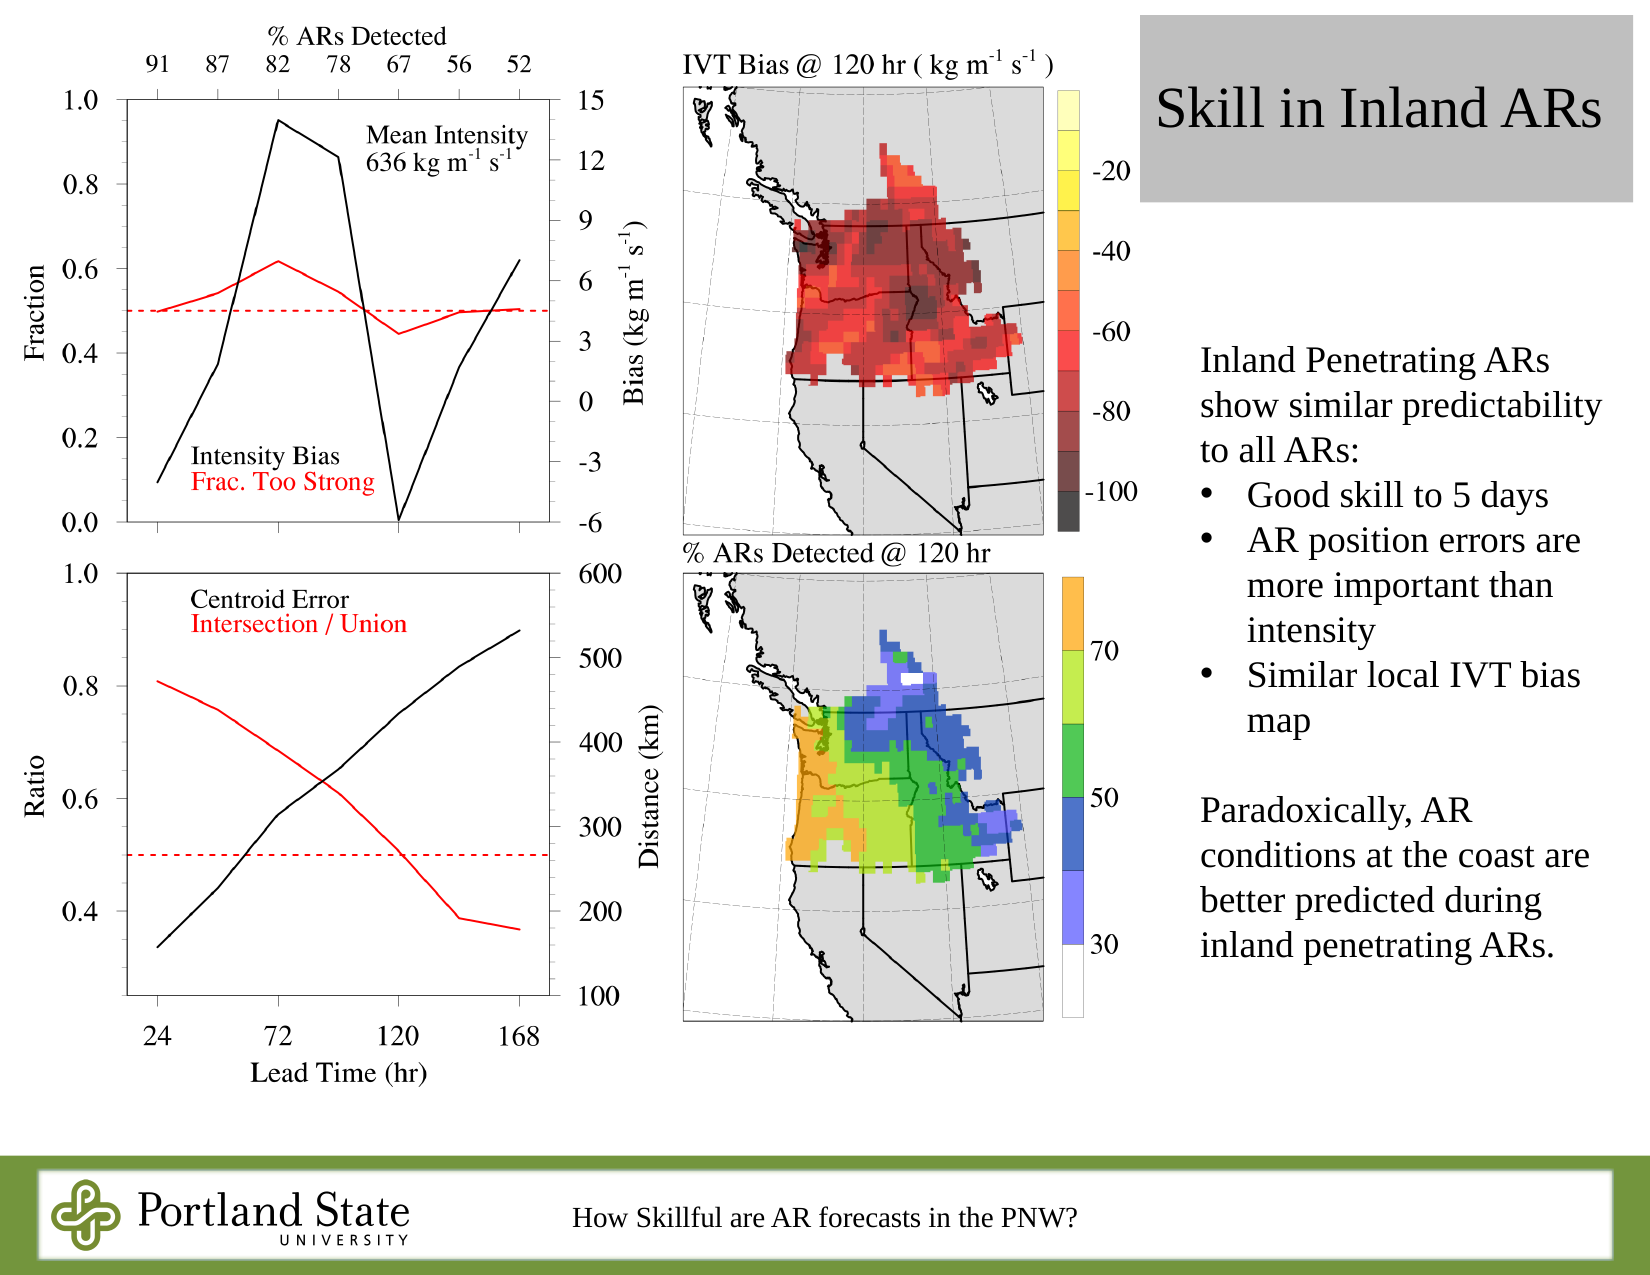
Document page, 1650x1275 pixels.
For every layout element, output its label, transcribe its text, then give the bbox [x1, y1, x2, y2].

footer How Skillful are AR forecasts in the PNW? [546, 1181, 1104, 1250]
title Skill in Inland ARs [1140, 15, 1634, 203]
text_box Inland Penetrating ARs show similar predictability to all ARs: Good skill to 5 days AR position errors are more important than intensity Similar local IVT bias map Paradoxically, AR conditions at the coast are better predicted during inland penetrating ARs. [1185, 327, 1633, 973]
picture [50, 1179, 410, 1251]
picture [14, 14, 1140, 1101]
